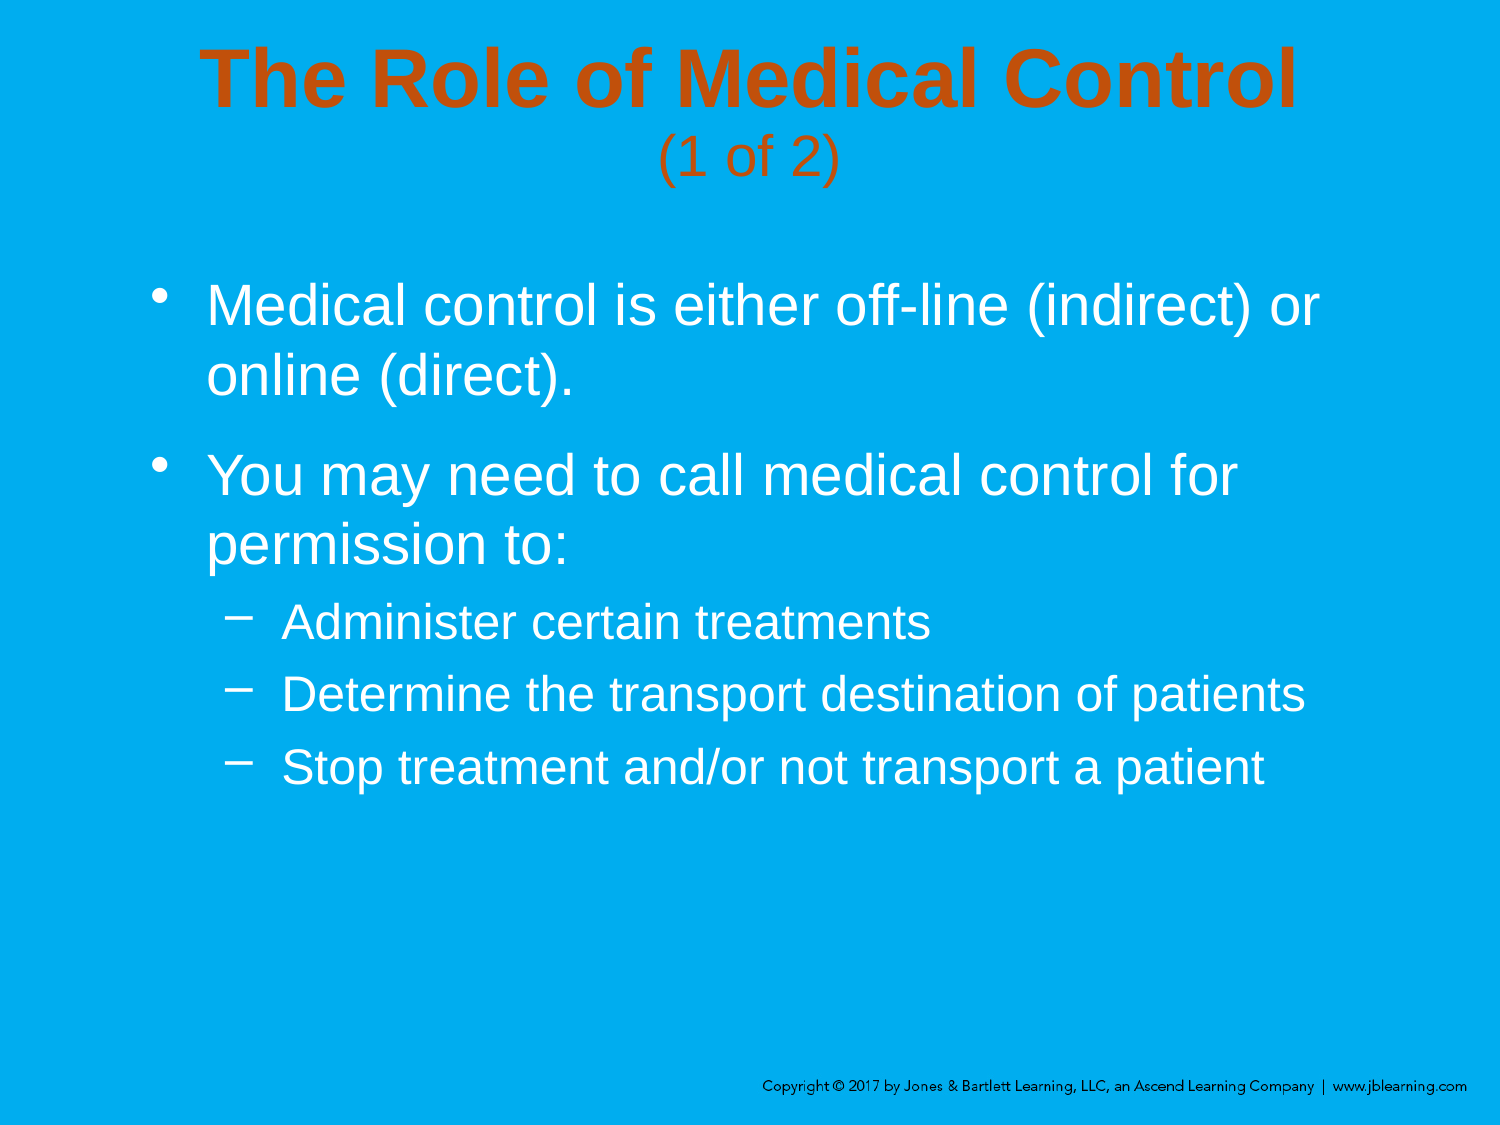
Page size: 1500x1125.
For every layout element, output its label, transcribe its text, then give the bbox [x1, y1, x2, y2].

title The Role of Medical Control (1 of 2) [112, 37, 1388, 188]
list Medical control is either off-line (indirect) or online (direct). You may need to call medical control for permission to: Administer certain treatments Determine the transport destination of patients Stop treatment and/or not transport a patient [112, 237, 1388, 1025]
